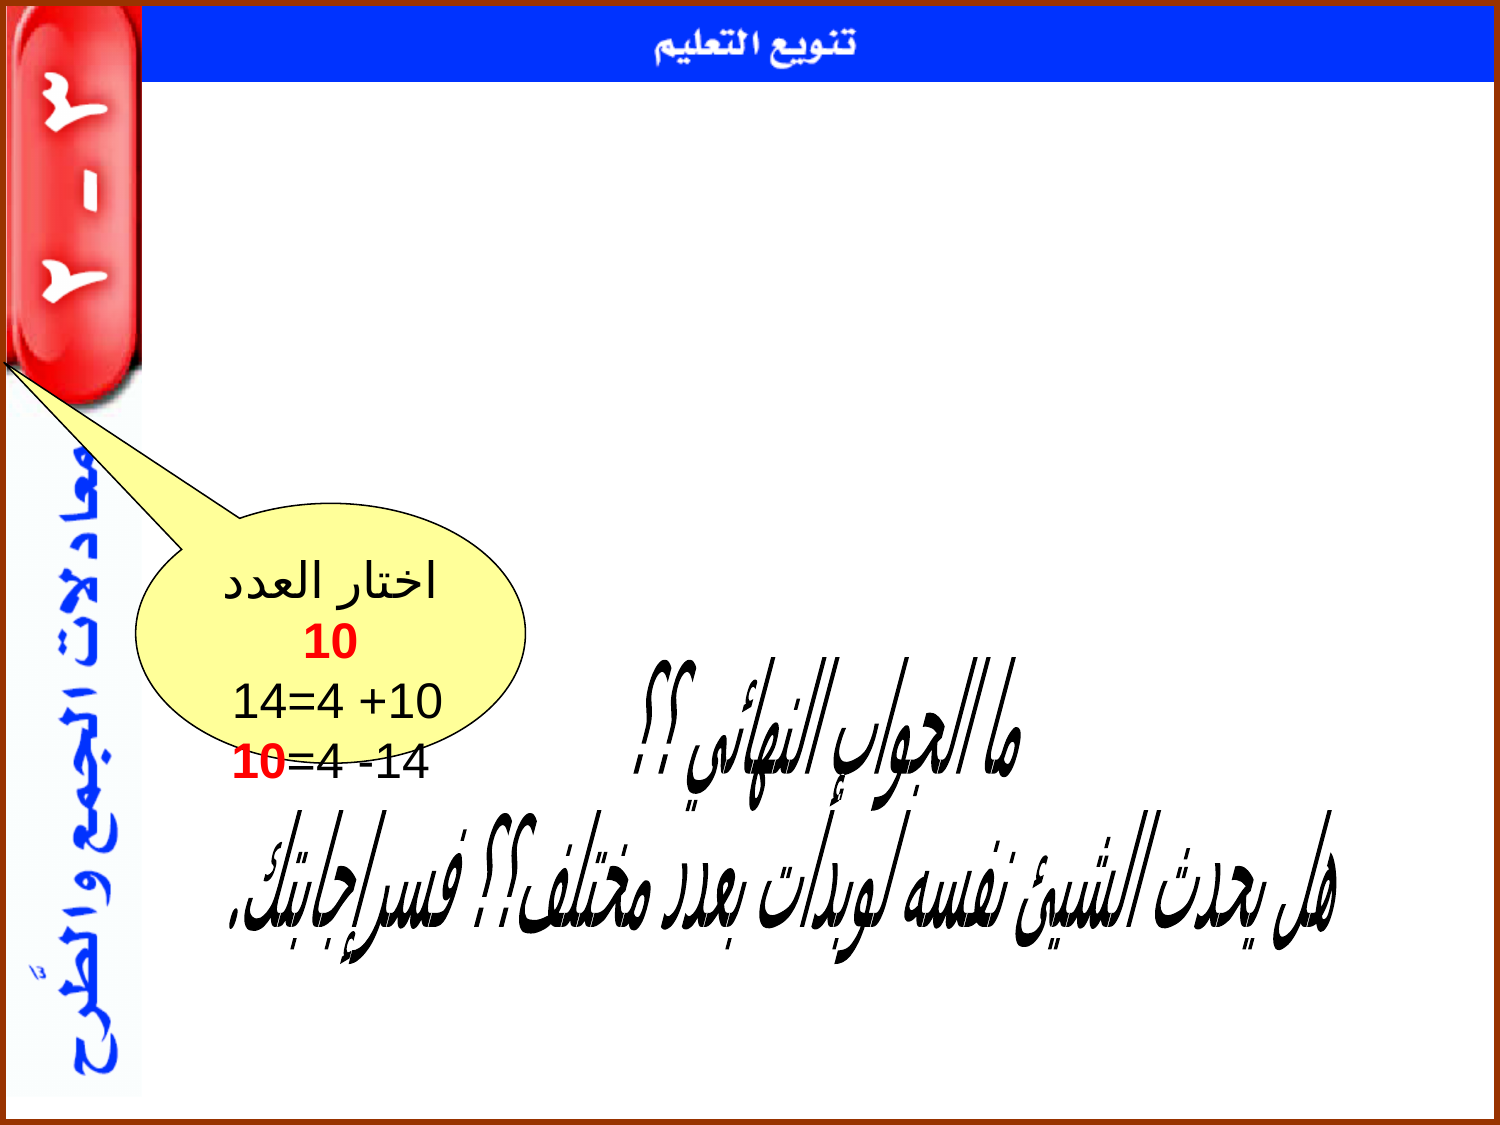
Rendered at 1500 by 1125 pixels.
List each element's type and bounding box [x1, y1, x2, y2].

text_box [0, 0, 1500, 1125]
